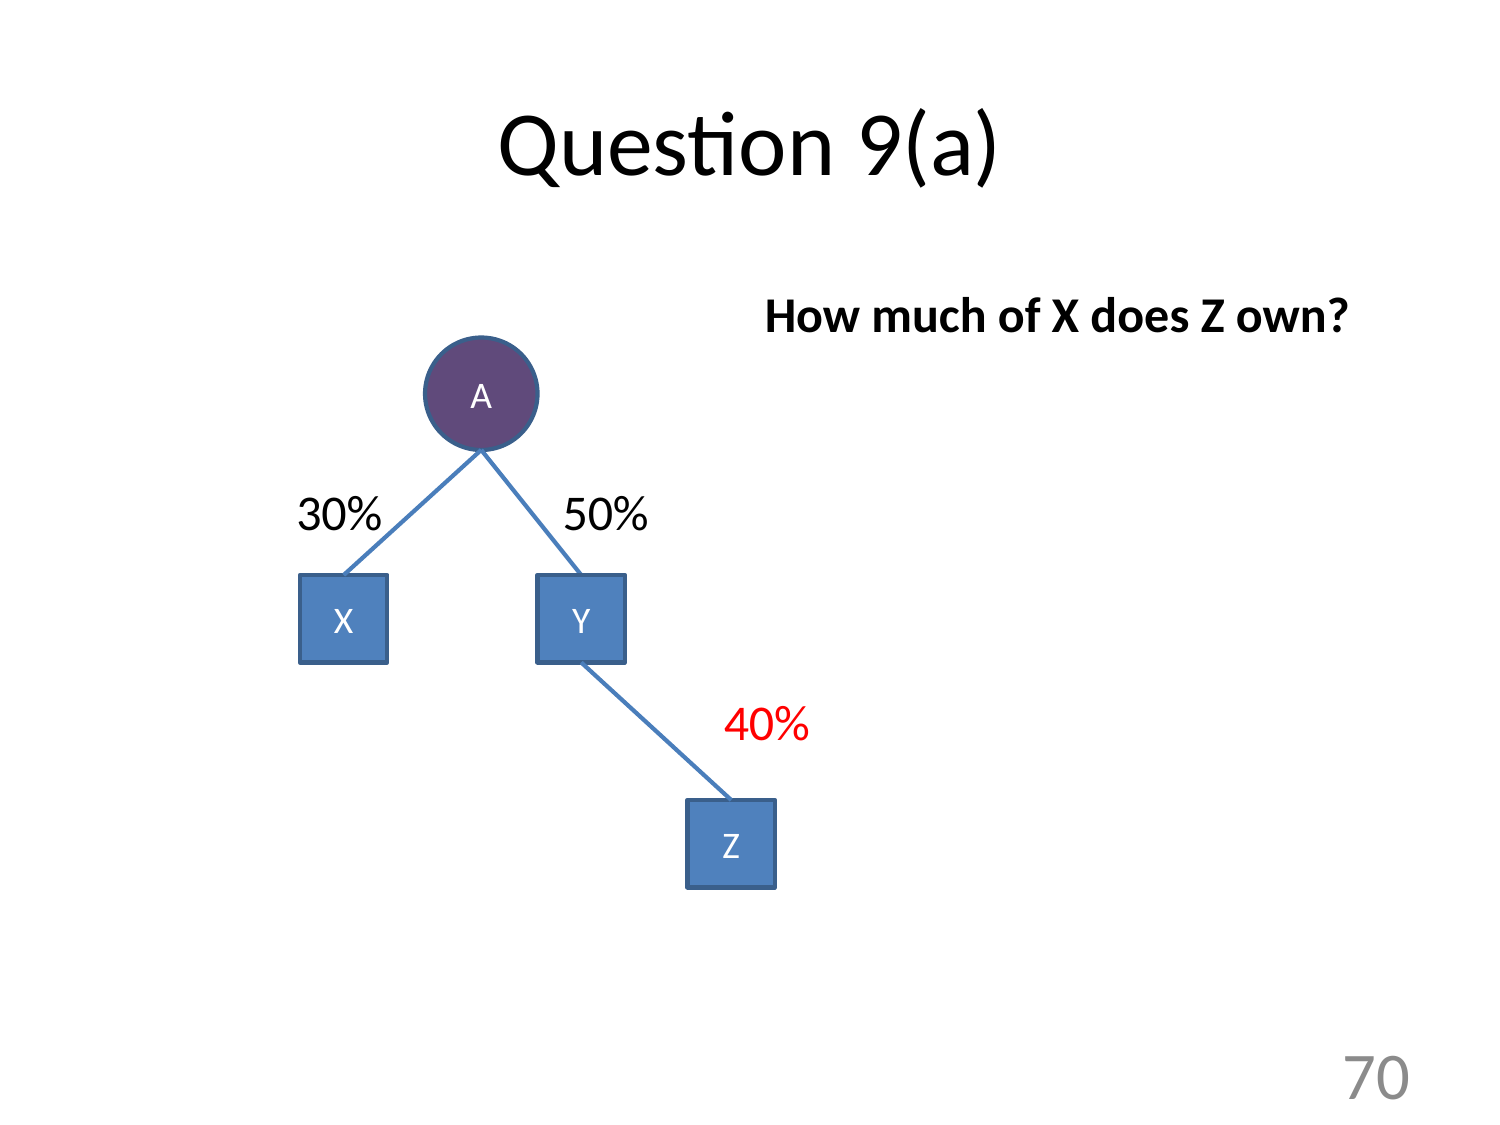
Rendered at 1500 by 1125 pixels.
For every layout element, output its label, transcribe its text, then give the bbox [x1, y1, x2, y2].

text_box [349, 443, 476, 582]
slide_number 70 [1074, 1042, 1425, 1103]
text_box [587, 655, 726, 807]
text_box X [298, 573, 389, 665]
title Question 9(a) [75, 45, 1425, 233]
text_box Z [685, 798, 777, 890]
list 30% 50% 40% [75, 262, 1425, 1005]
text_box How much of X does Z own? [750, 274, 1400, 350]
text_box A [422, 335, 540, 452]
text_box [479, 462, 595, 563]
text_box Y [535, 573, 627, 665]
